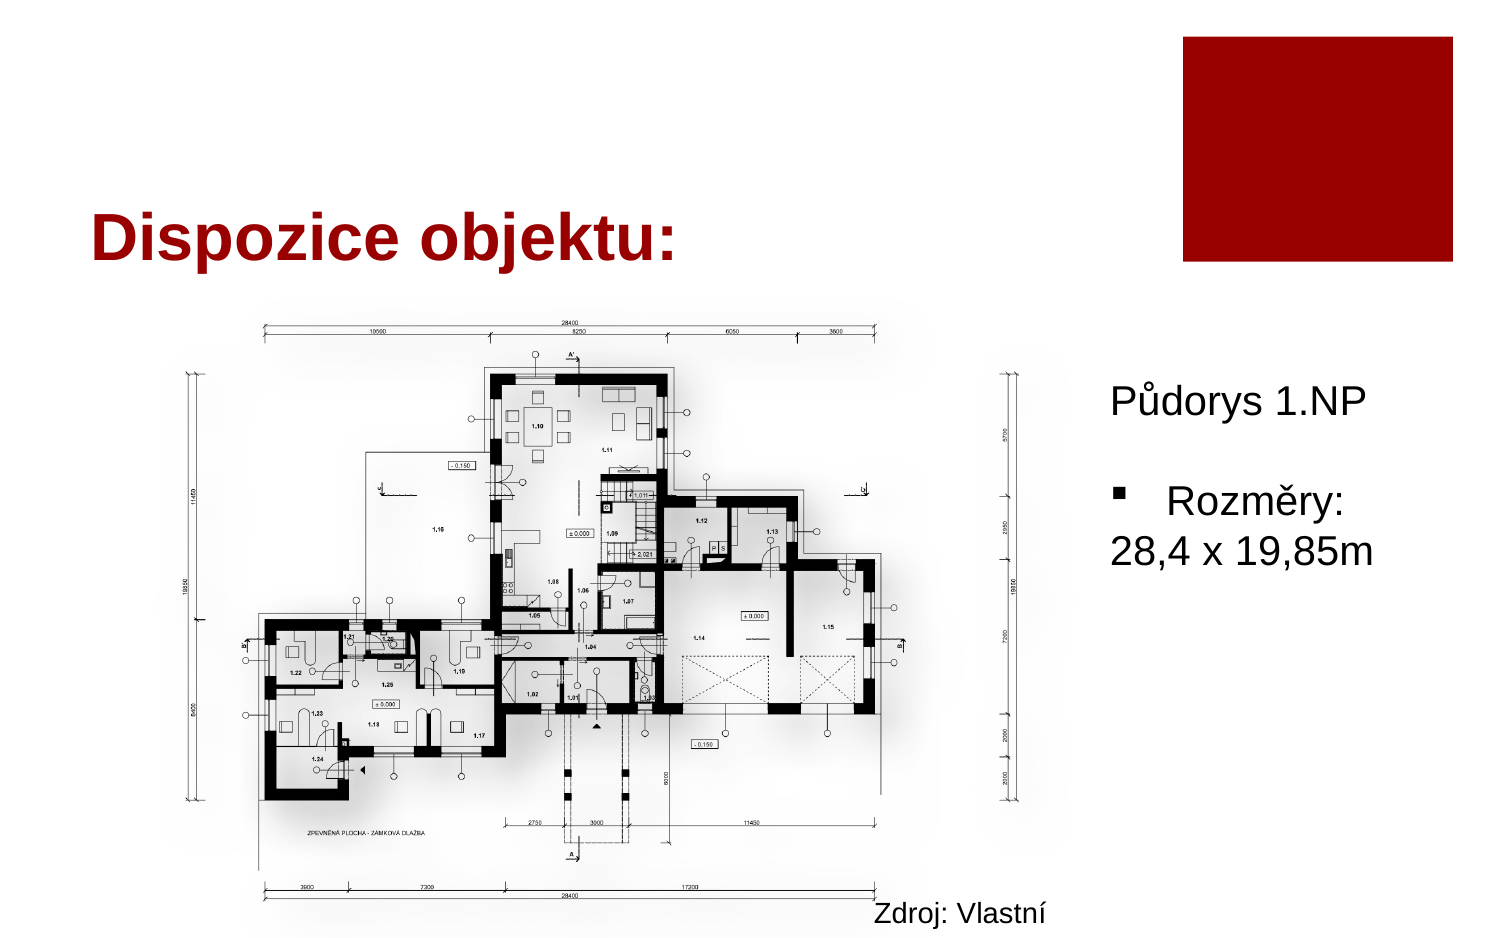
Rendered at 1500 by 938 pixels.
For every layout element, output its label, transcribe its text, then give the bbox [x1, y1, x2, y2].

text_box Půdorys 1.NP Rozměry: 28,4 x 19,85m [1144, 366, 1462, 582]
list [74, 301, 1144, 919]
text_box Zdroj: Vlastní [859, 919, 1121, 937]
title Dispozice objektu: [75, 125, 1143, 282]
